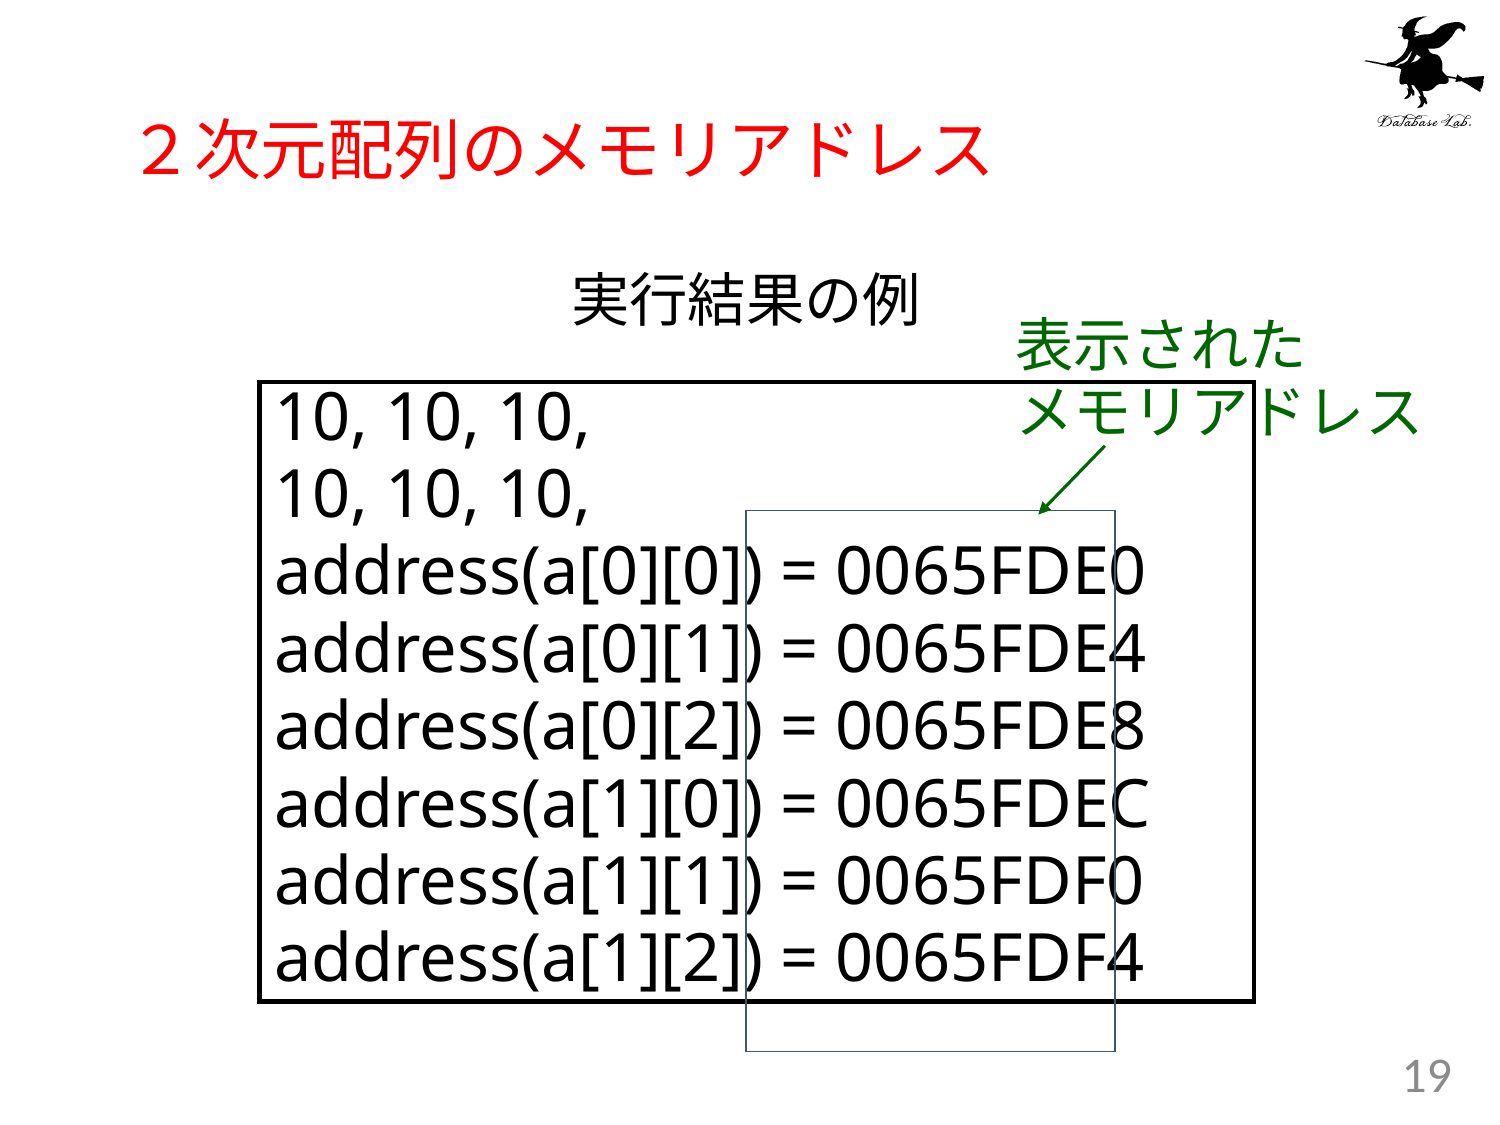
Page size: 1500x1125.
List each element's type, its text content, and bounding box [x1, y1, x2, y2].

text_box 実行結果の例 [556, 255, 936, 341]
title ２次元配列のメモリアドレス [112, 59, 1388, 248]
picture [1362, 14, 1486, 130]
text_box [746, 510, 1116, 1052]
text_box [1038, 453, 1099, 515]
text_box 10, 10, 10, 10, 10, 10, address(a[0][0]) = 0065FDE0 address(a[0][1]) = 0065FDE4 address(a[0][2]) = 0065FDE8 address(a[1][0]) = 0065FDEC address(a[1][1]) = 0065FDF0 address(a[1][2]) = 0065FDF4 [259, 381, 1096, 1002]
slide_number 19 [1129, 1042, 1467, 1103]
text_box 表示された メモリアドレス [1000, 314, 1439, 453]
text_box 10, 10, 10, 10, 10, 10, address(a[0][0]) = 0065FDE0 address(a[0][1]) = 0065FDE4 address(a[0][2]) = 0065FDE8 address(a[1][0]) = 0065FDEC address(a[1][1]) = 0065FDF0 address(a[1][2]) = 0065FDF4 [1048, 453, 1255, 1002]
